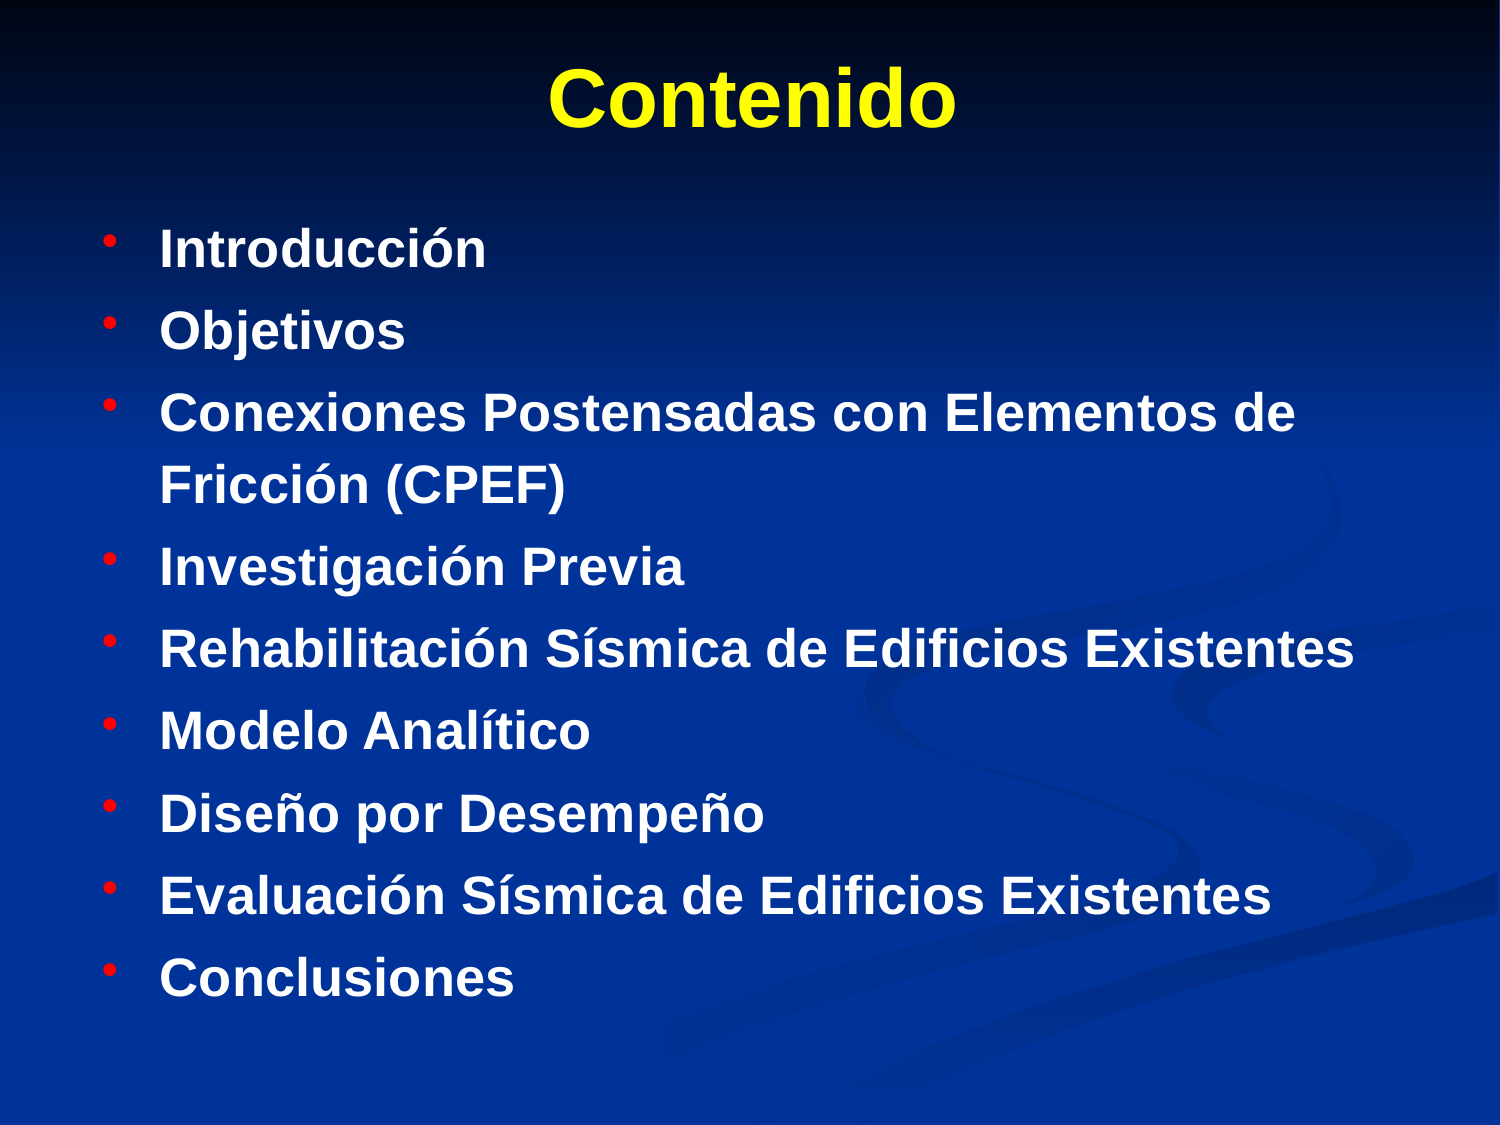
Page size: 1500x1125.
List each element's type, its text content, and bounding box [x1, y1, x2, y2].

list Introducción Objetivos Conexiones Postensadas con Elementos de Fricción (CPEF) Investigación Previa Rehabilitación Sísmica de Edificios Existentes Modelo Analítico Diseño por Desempeño Evaluación Sísmica de Edificios Existentes Conclusiones [88, 198, 1484, 1095]
title Contenido [115, 0, 1391, 188]
